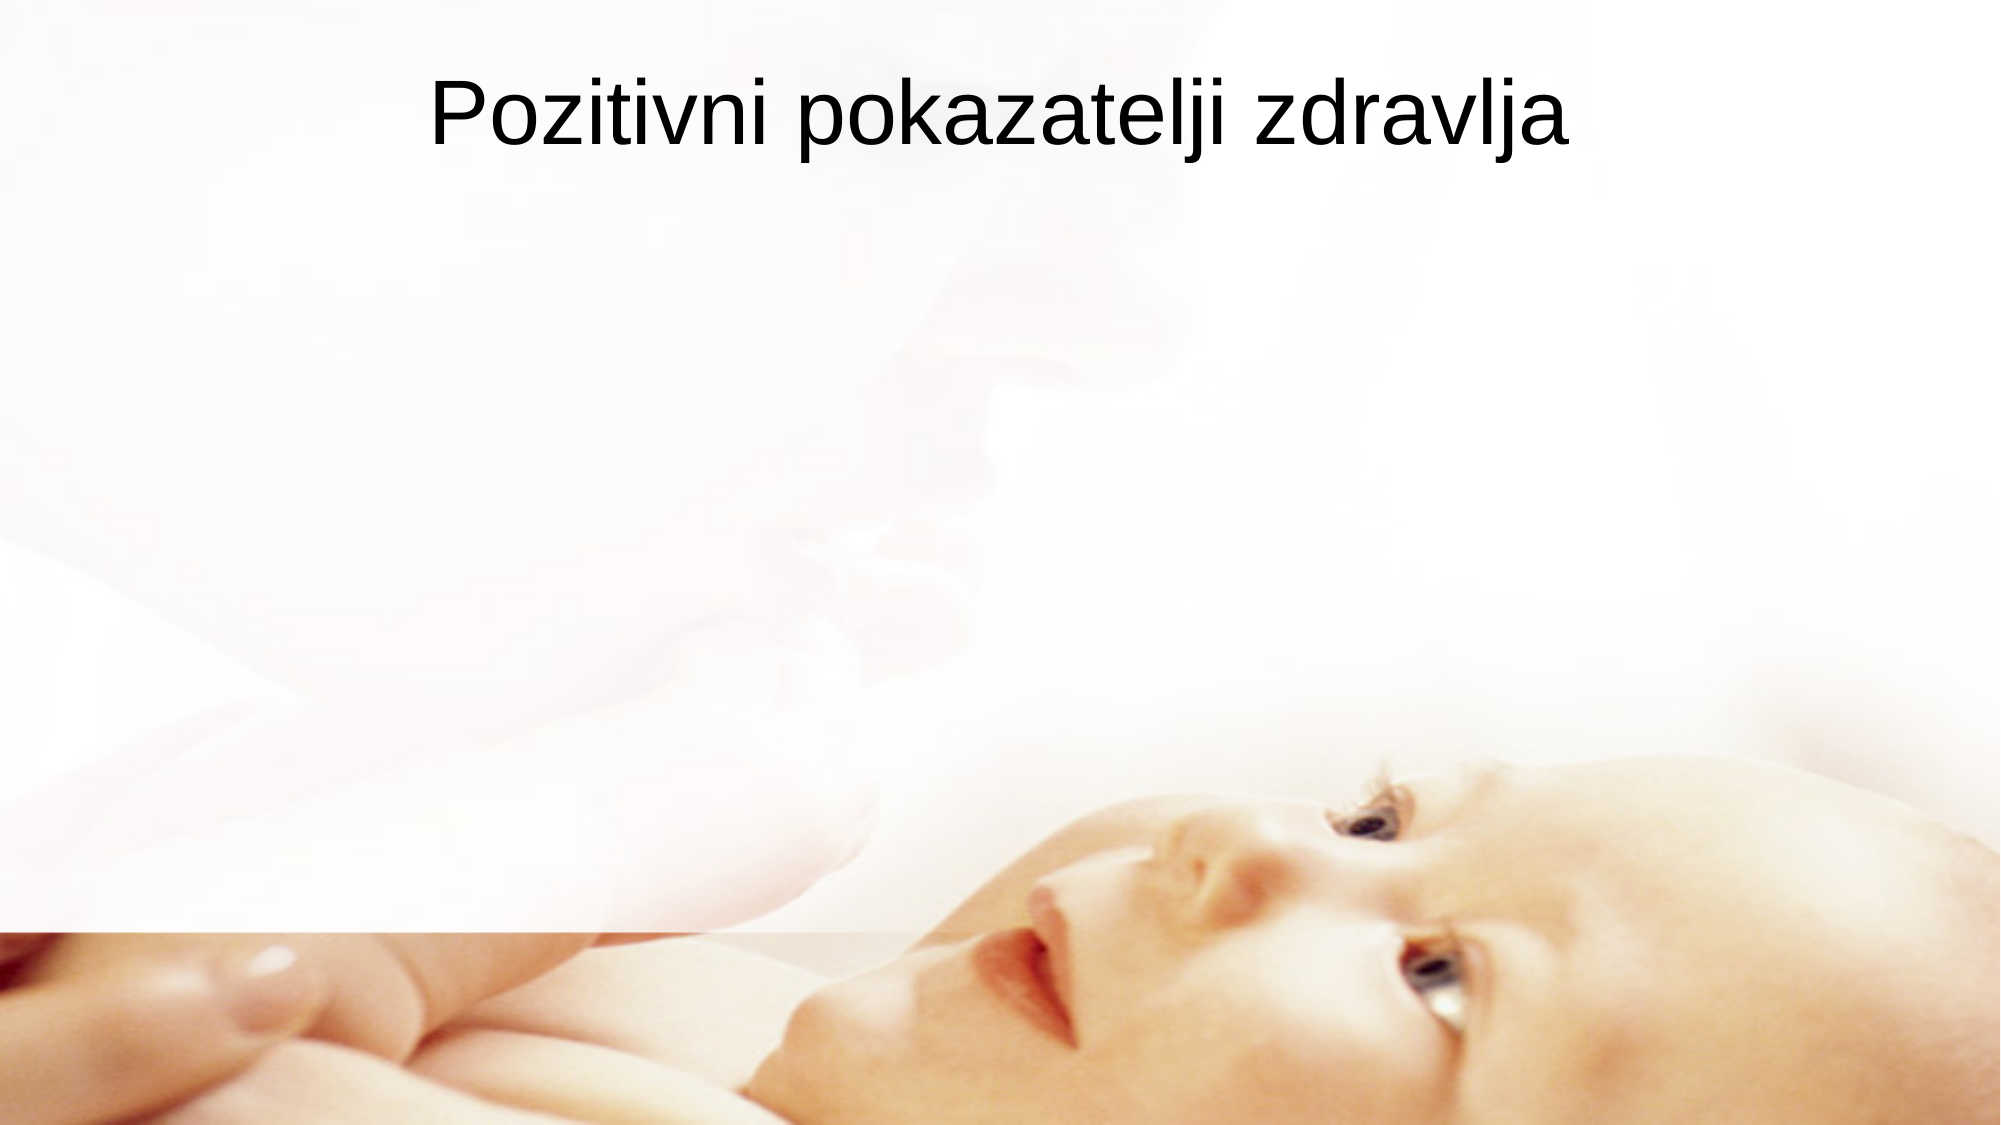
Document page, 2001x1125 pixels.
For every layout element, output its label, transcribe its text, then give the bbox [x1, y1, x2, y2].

title Pozitivni pokazatelji zdravlja [99, 45, 1900, 233]
picture [0, 0, 2001, 1125]
